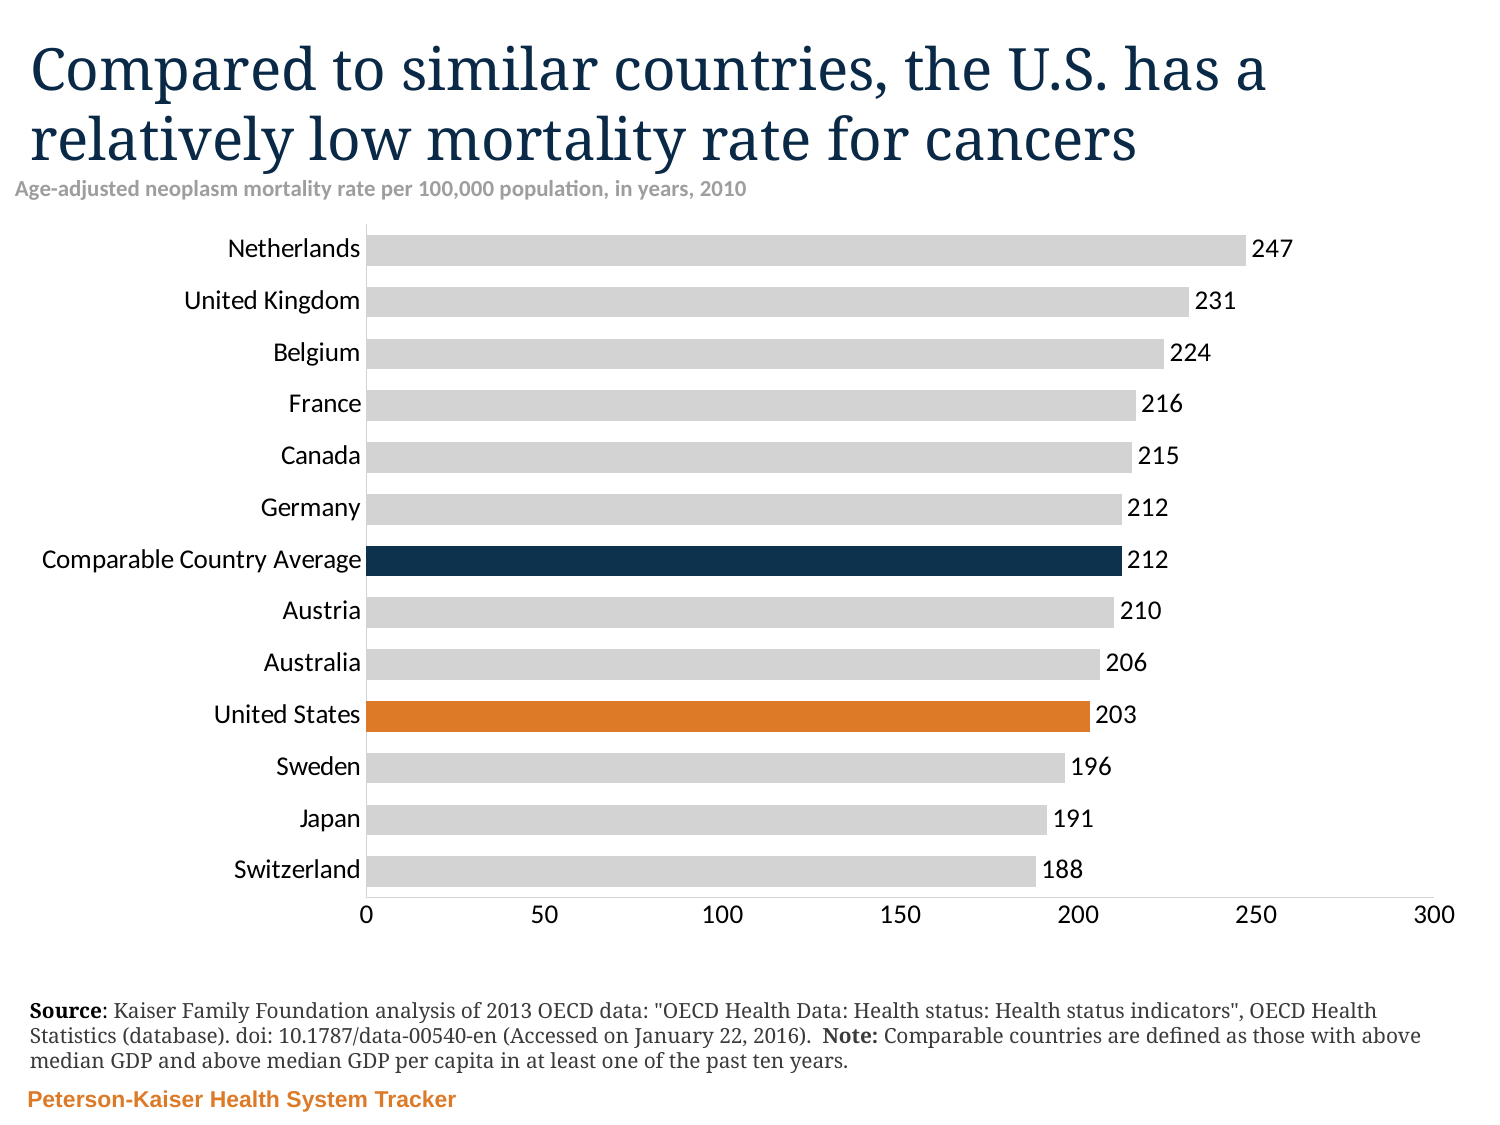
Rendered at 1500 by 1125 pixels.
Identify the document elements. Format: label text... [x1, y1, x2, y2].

chart [12, 209, 1486, 946]
list Source: Kaiser Family Foundation analysis of 2013 OECD data: "OECD Health Data: Health status: Health status indicators", OECD Health Statistics (database). doi: 10.1787/data-00540-en (Accessed on January 22, 2016). Note: Comparable countries are defined as those with above median GDP and above median GDP per capita in at least one of the past ten years. [15, 960, 1488, 1080]
text_box Age-adjusted neoplasm mortality rate per 100,000 population, in years, 2010 [0, 166, 923, 209]
title Compared to similar countries, the U.S. has a relatively low mortality rate for cancers [14, 24, 1486, 176]
